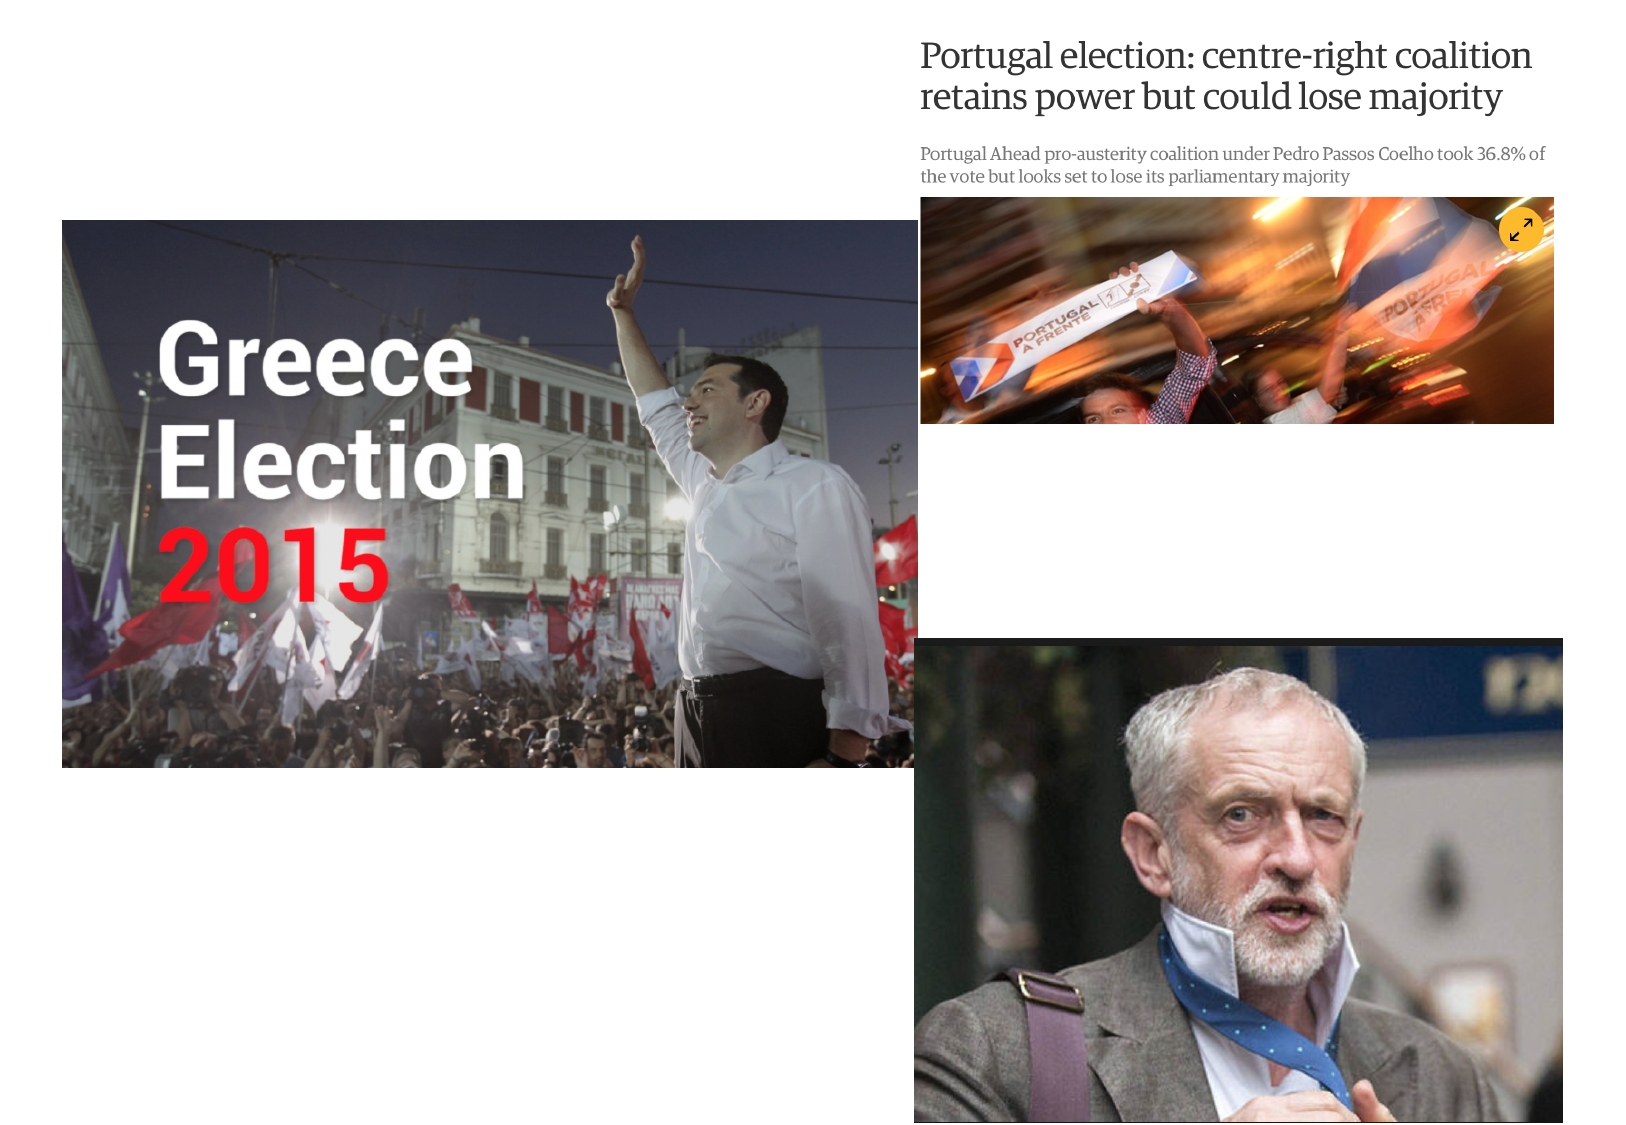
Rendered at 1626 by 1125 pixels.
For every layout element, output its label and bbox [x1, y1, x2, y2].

picture [62, 41, 1563, 1123]
